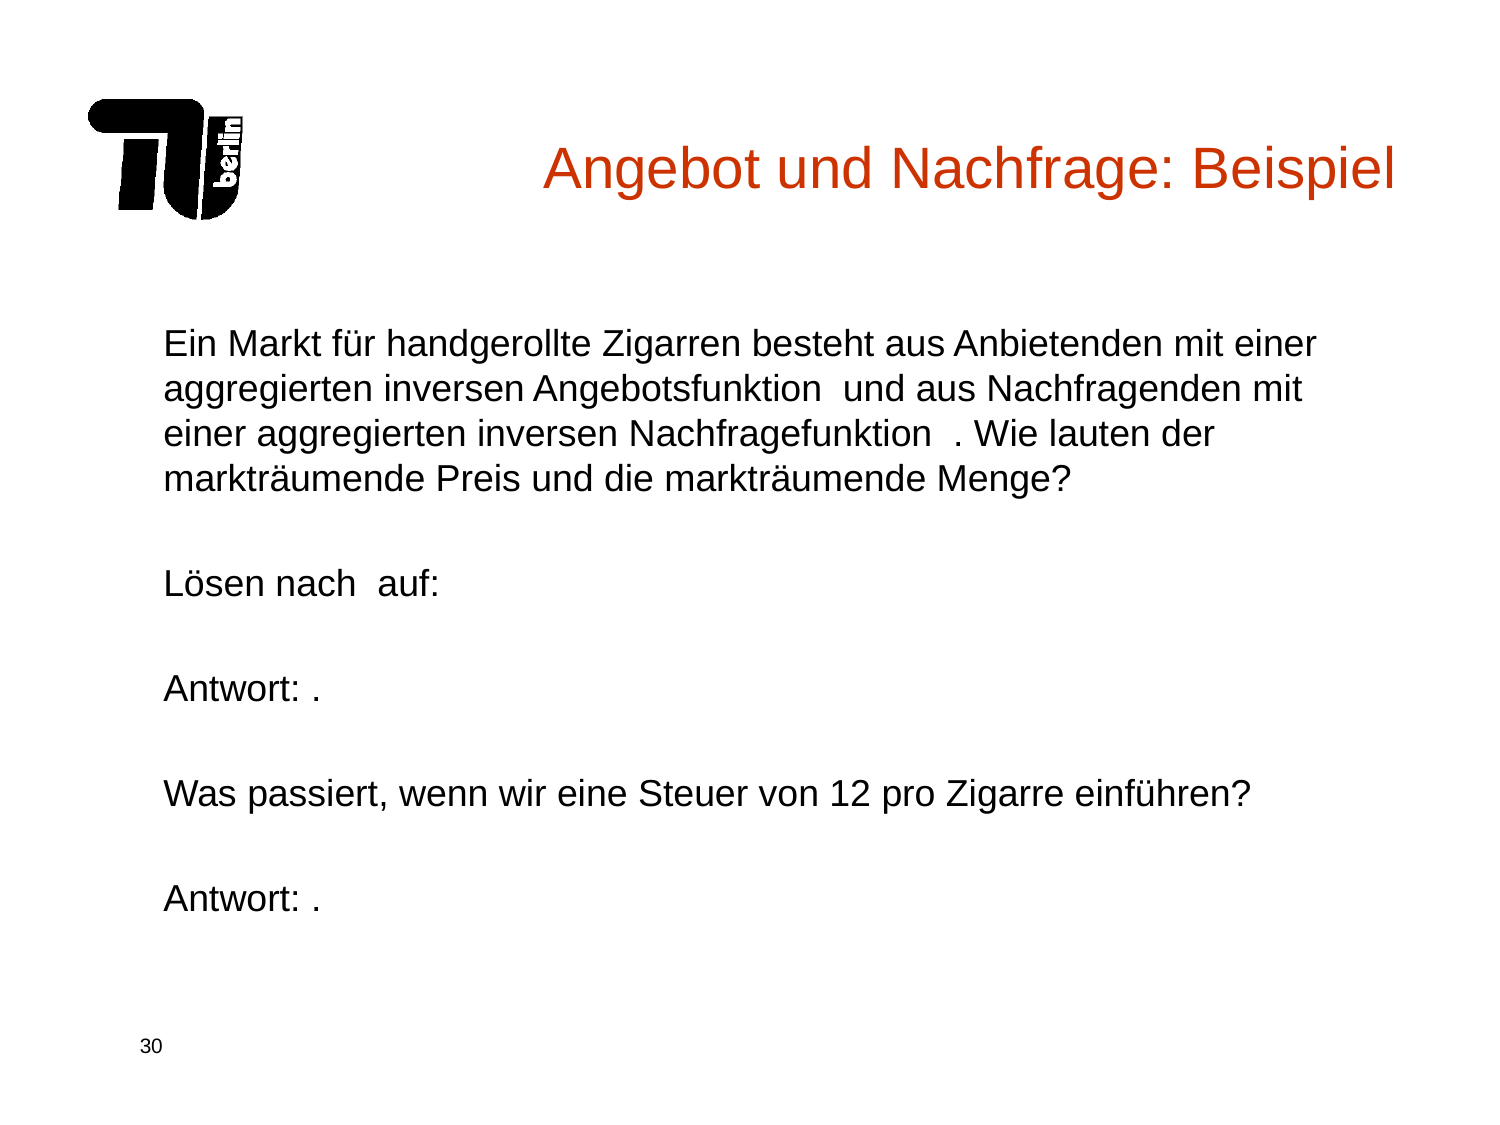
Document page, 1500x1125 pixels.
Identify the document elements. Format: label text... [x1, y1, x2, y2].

title Angebot und Nachfrage: Beispiel [312, 62, 1413, 209]
picture [88, 99, 243, 220]
